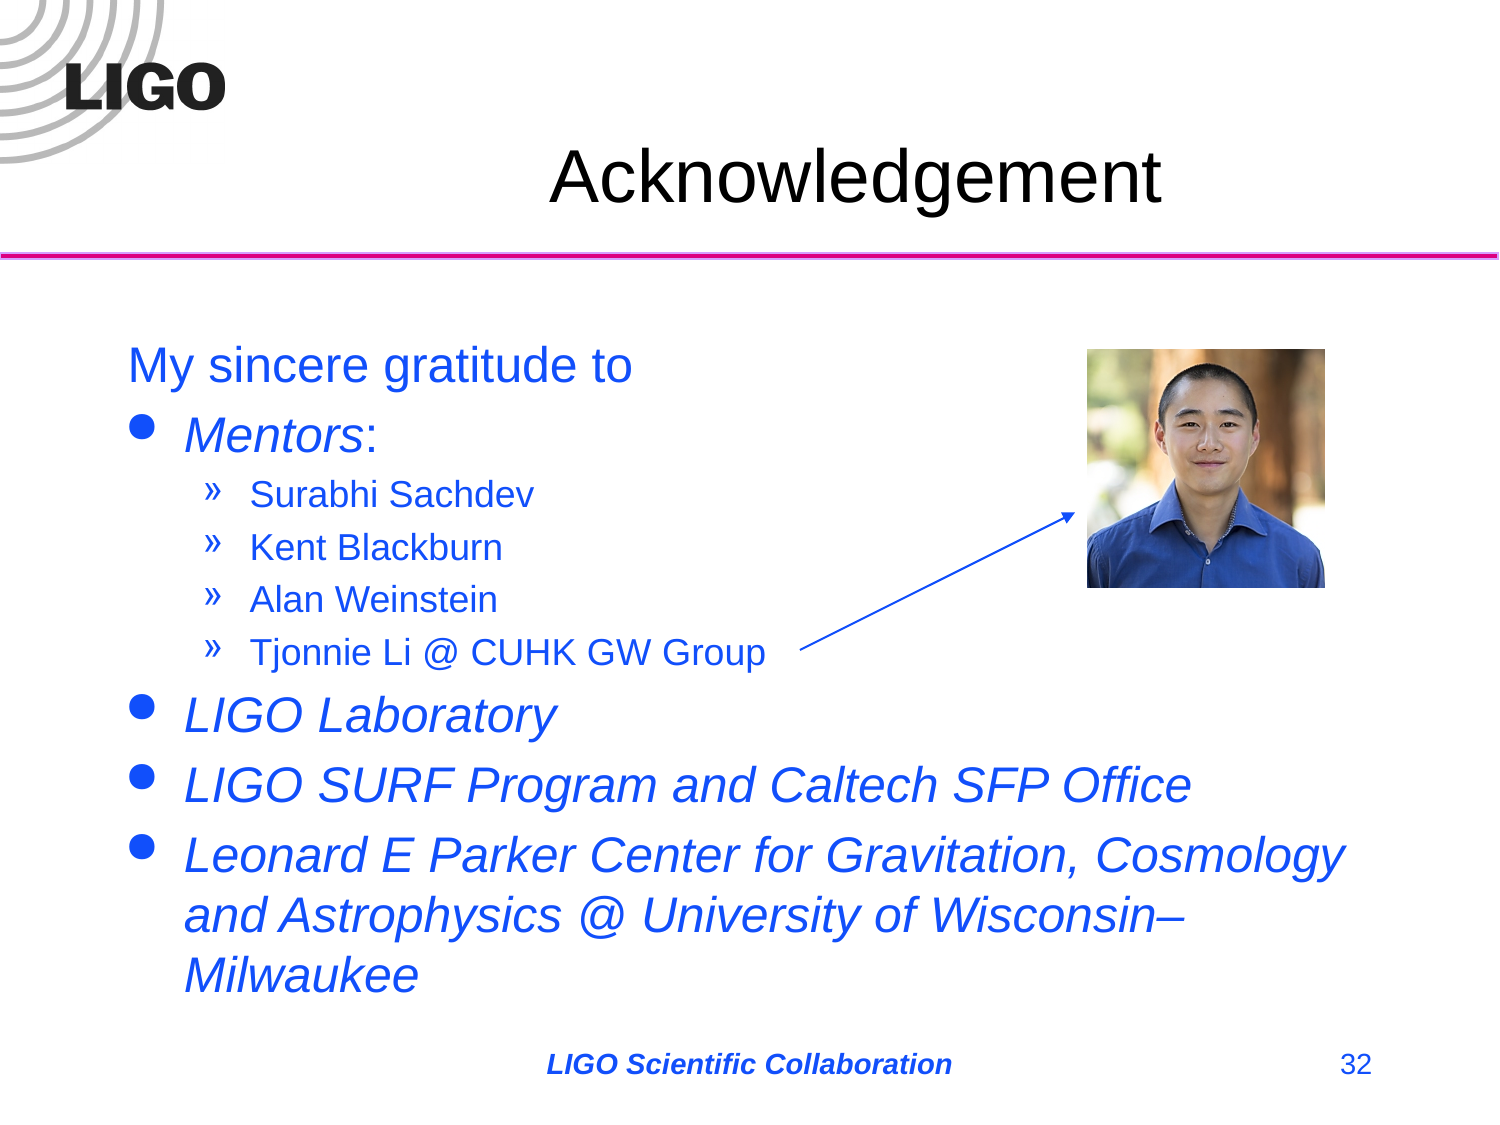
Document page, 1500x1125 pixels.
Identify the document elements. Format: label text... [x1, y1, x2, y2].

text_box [799, 512, 1076, 650]
title Acknowledgement [262, 37, 1450, 225]
picture [1087, 349, 1325, 588]
picture [0, 0, 225, 164]
slide_number 32 [1074, 1025, 1388, 1100]
list My sincere gratitude to Mentors: Surabhi Sachdev Kent Blackburn Alan Weinstein Tjonnie Li @ CUHK GW Group LIGO Laboratory LIGO SURF Program and Caltech SFP Office Leonard E Parker Center for Gravitation, Cosmology and Astrophysics @ University of Wisconsin–Milwaukee [112, 324, 1388, 1000]
footer LIGO Scientific Collaboration [512, 1025, 988, 1100]
